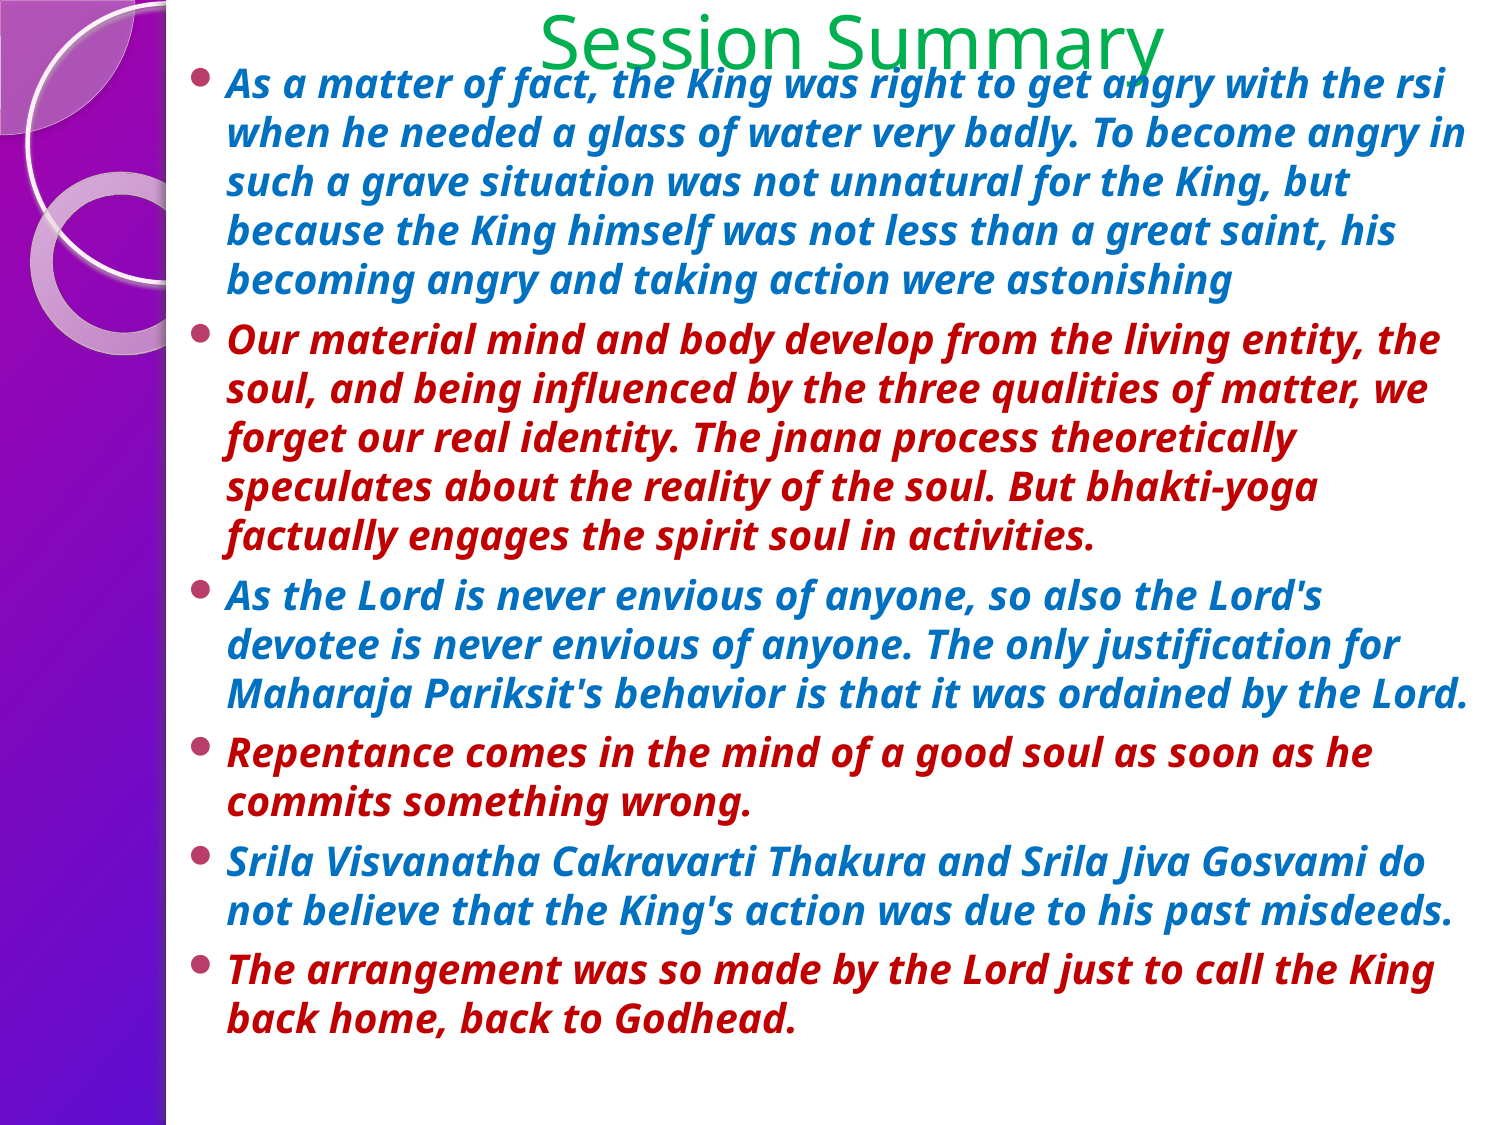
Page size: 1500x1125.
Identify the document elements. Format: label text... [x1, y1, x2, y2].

title Session Summary [237, 0, 1468, 50]
list As a matter of fact, the King was right to get angry with the rsi when he needed a glass of water very badly. To become angry in such a grave situation was not unnatural for the King, but because the King himself was not less than a great saint, his becoming angry and taking action were astonishing Our material mind and body develop from the living entity, the soul, and being influenced by the three qualities of matter, we forget our real identity. The jnana process theoretically speculates about the reality of the soul. But bhakti-yoga factually engages the spirit soul in activities. As the Lord is never envious of anyone, so also the Lord's devotee is never envious of anyone. The only justification for Maharaja Pariksit's behavior is that it was ordained by the Lord. Repentance comes in the mind of a good soul as soon as he commits something wrong. Srila Visvanatha Cakravarti Thakura and Srila Jiva Gosvami do not believe that the King's action was due to his past misdeeds. The arrangement was so made by the Lord just to call the King back home, back to Godhead. [162, 50, 1500, 1125]
